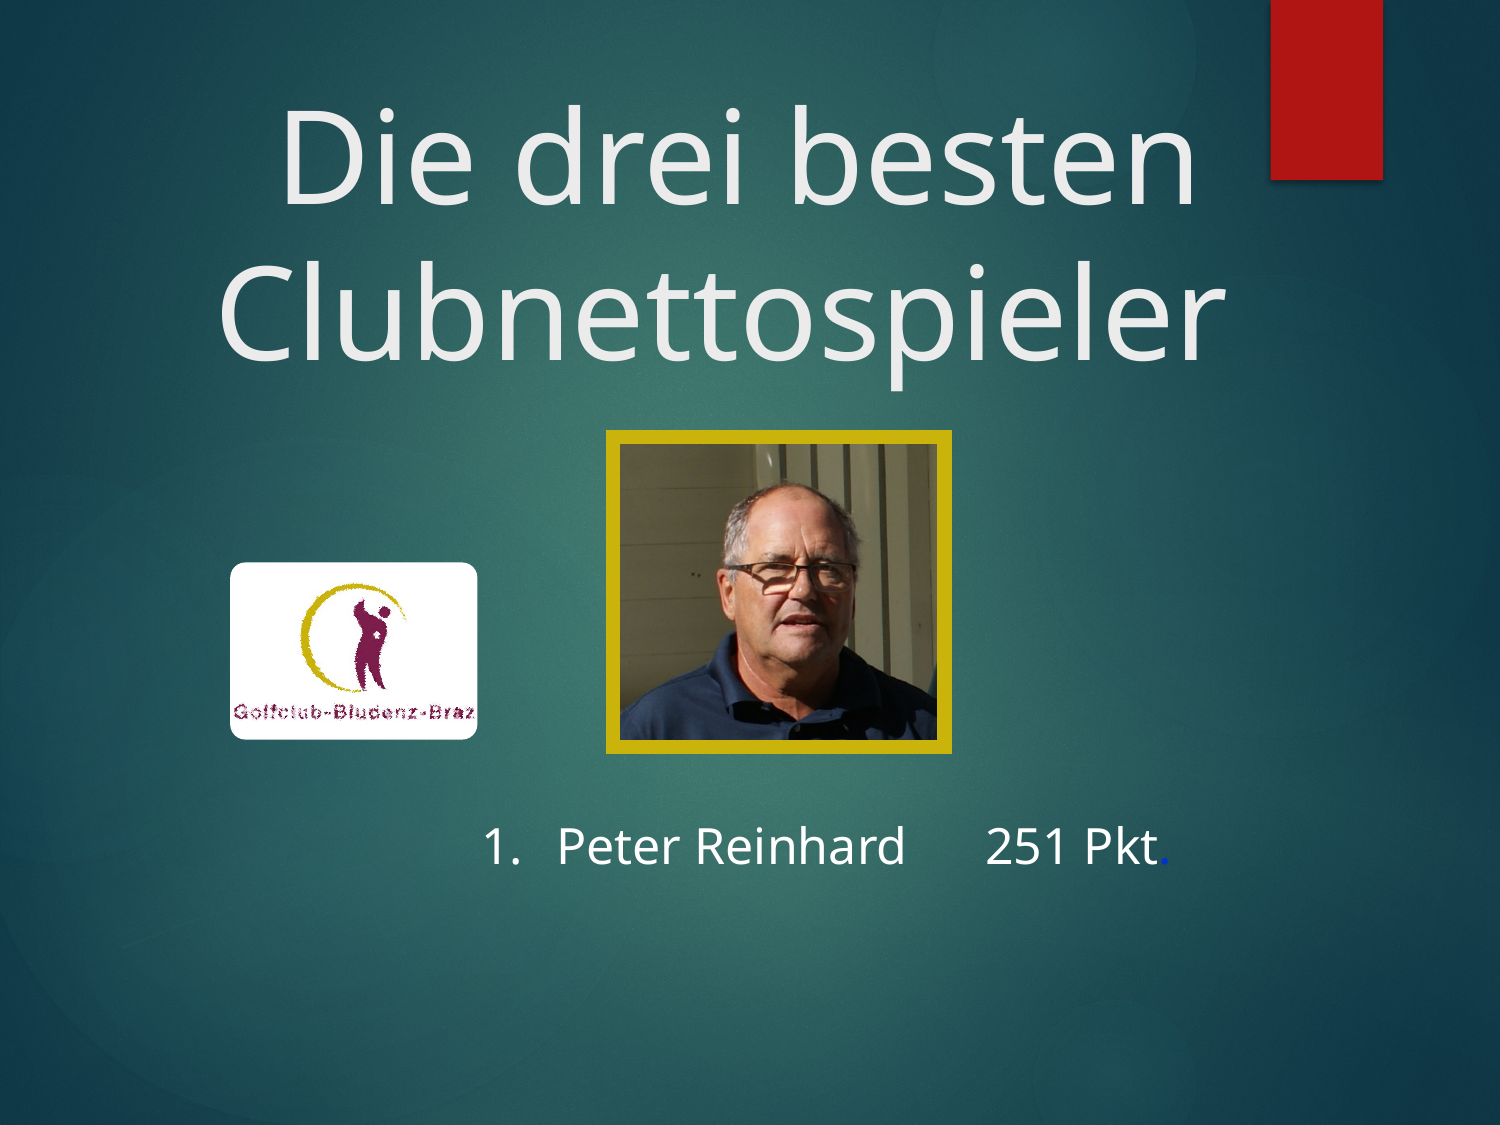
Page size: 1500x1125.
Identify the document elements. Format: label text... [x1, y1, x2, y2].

title Die drei besten Clubnettospieler [78, 66, 1400, 398]
text_box Peter Reinhard 251 Pkt. [466, 807, 1389, 928]
picture [619, 444, 938, 740]
picture [229, 562, 478, 740]
